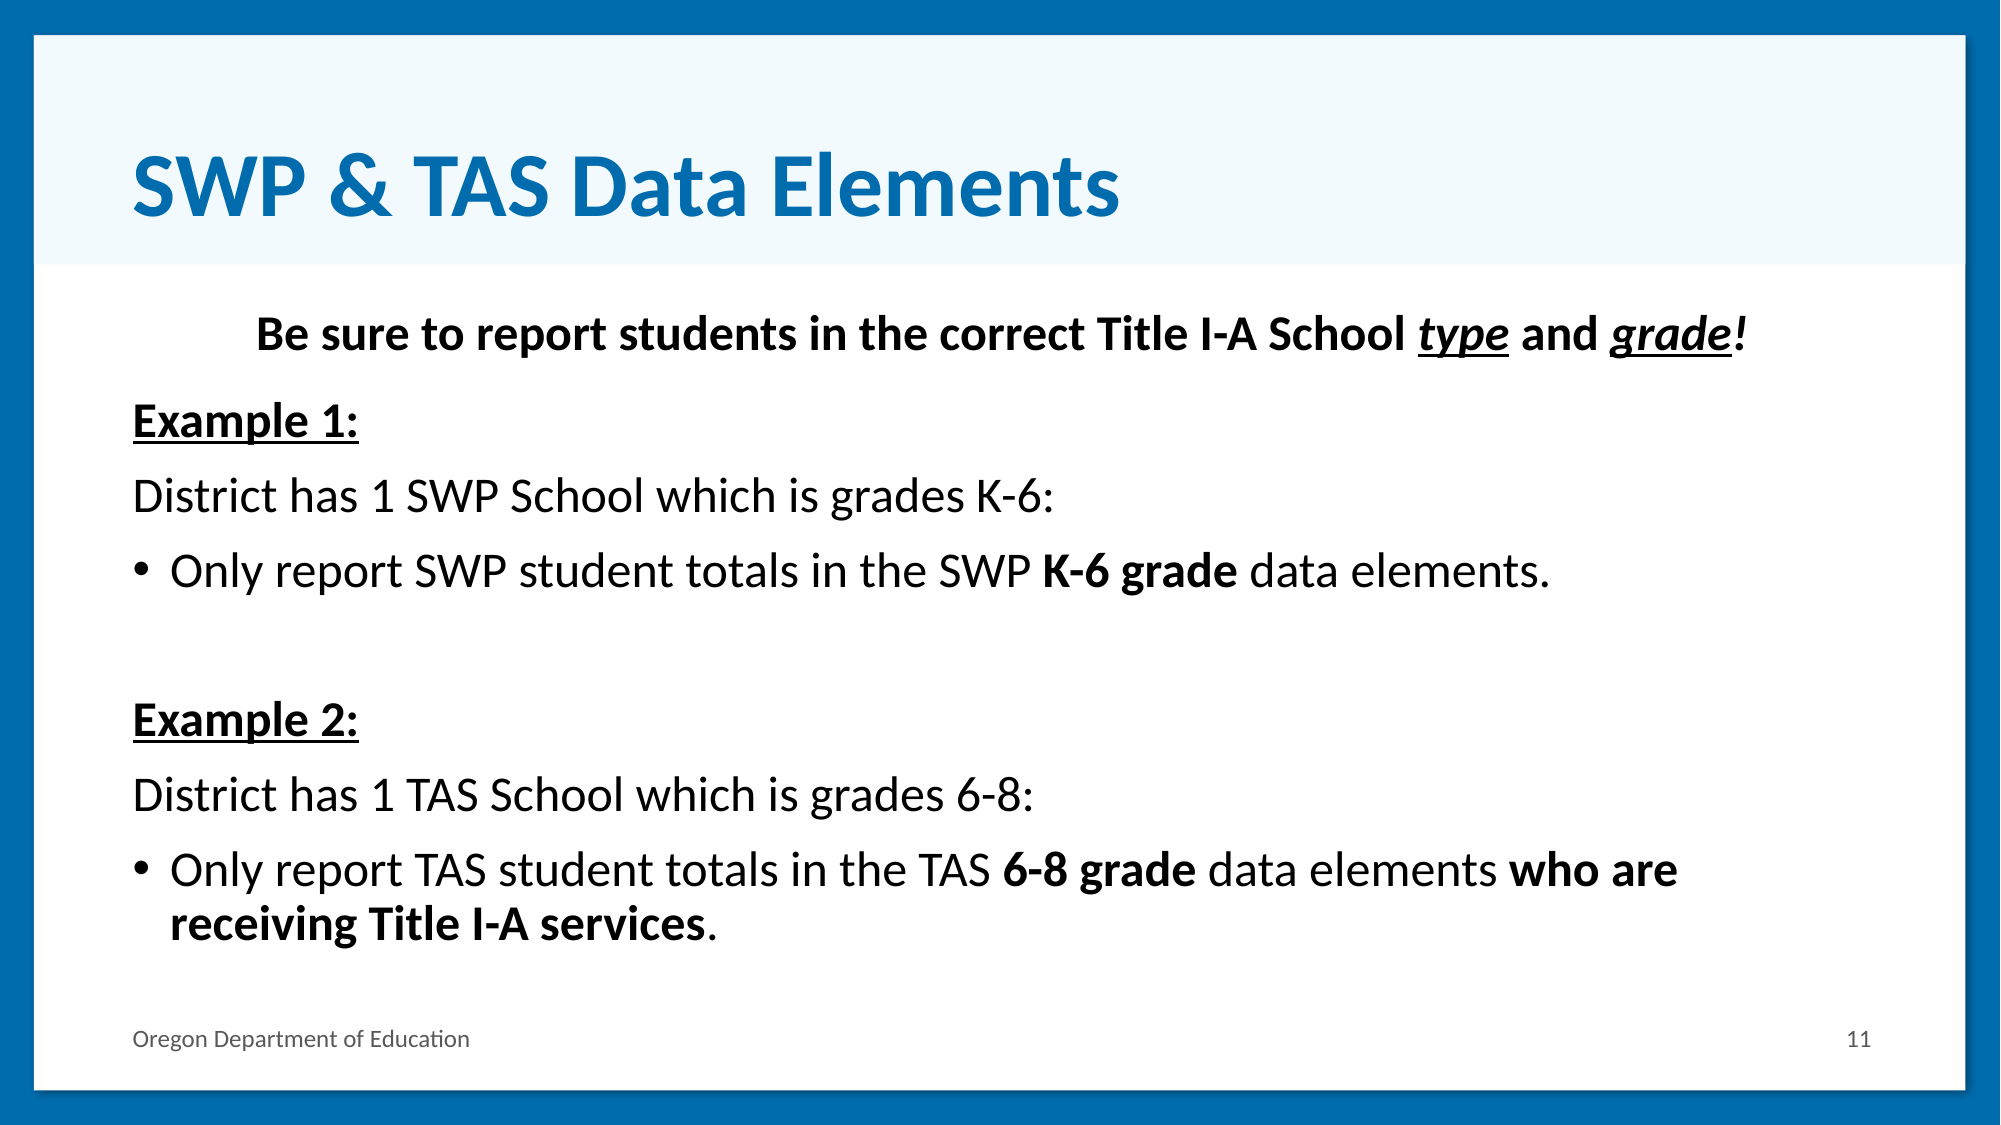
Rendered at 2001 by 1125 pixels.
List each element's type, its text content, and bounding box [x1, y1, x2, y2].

footer Oregon Department of Education [117, 1007, 588, 1068]
slide_number 11 [1412, 1007, 1887, 1068]
title SWP & TAS Data Elements [117, 75, 1887, 244]
list Be sure to report students in the correct Title I-A School type and grade! Example 1: District has 1 SWP School which is grades K-6: Only report SWP student totals in the SWP K-6 grade data elements. Example 2: District has 1 TAS School which is grades 6-8: Only report TAS student totals in the TAS 6-8 grade data elements who are receiving Title I-A services. [117, 299, 1887, 974]
